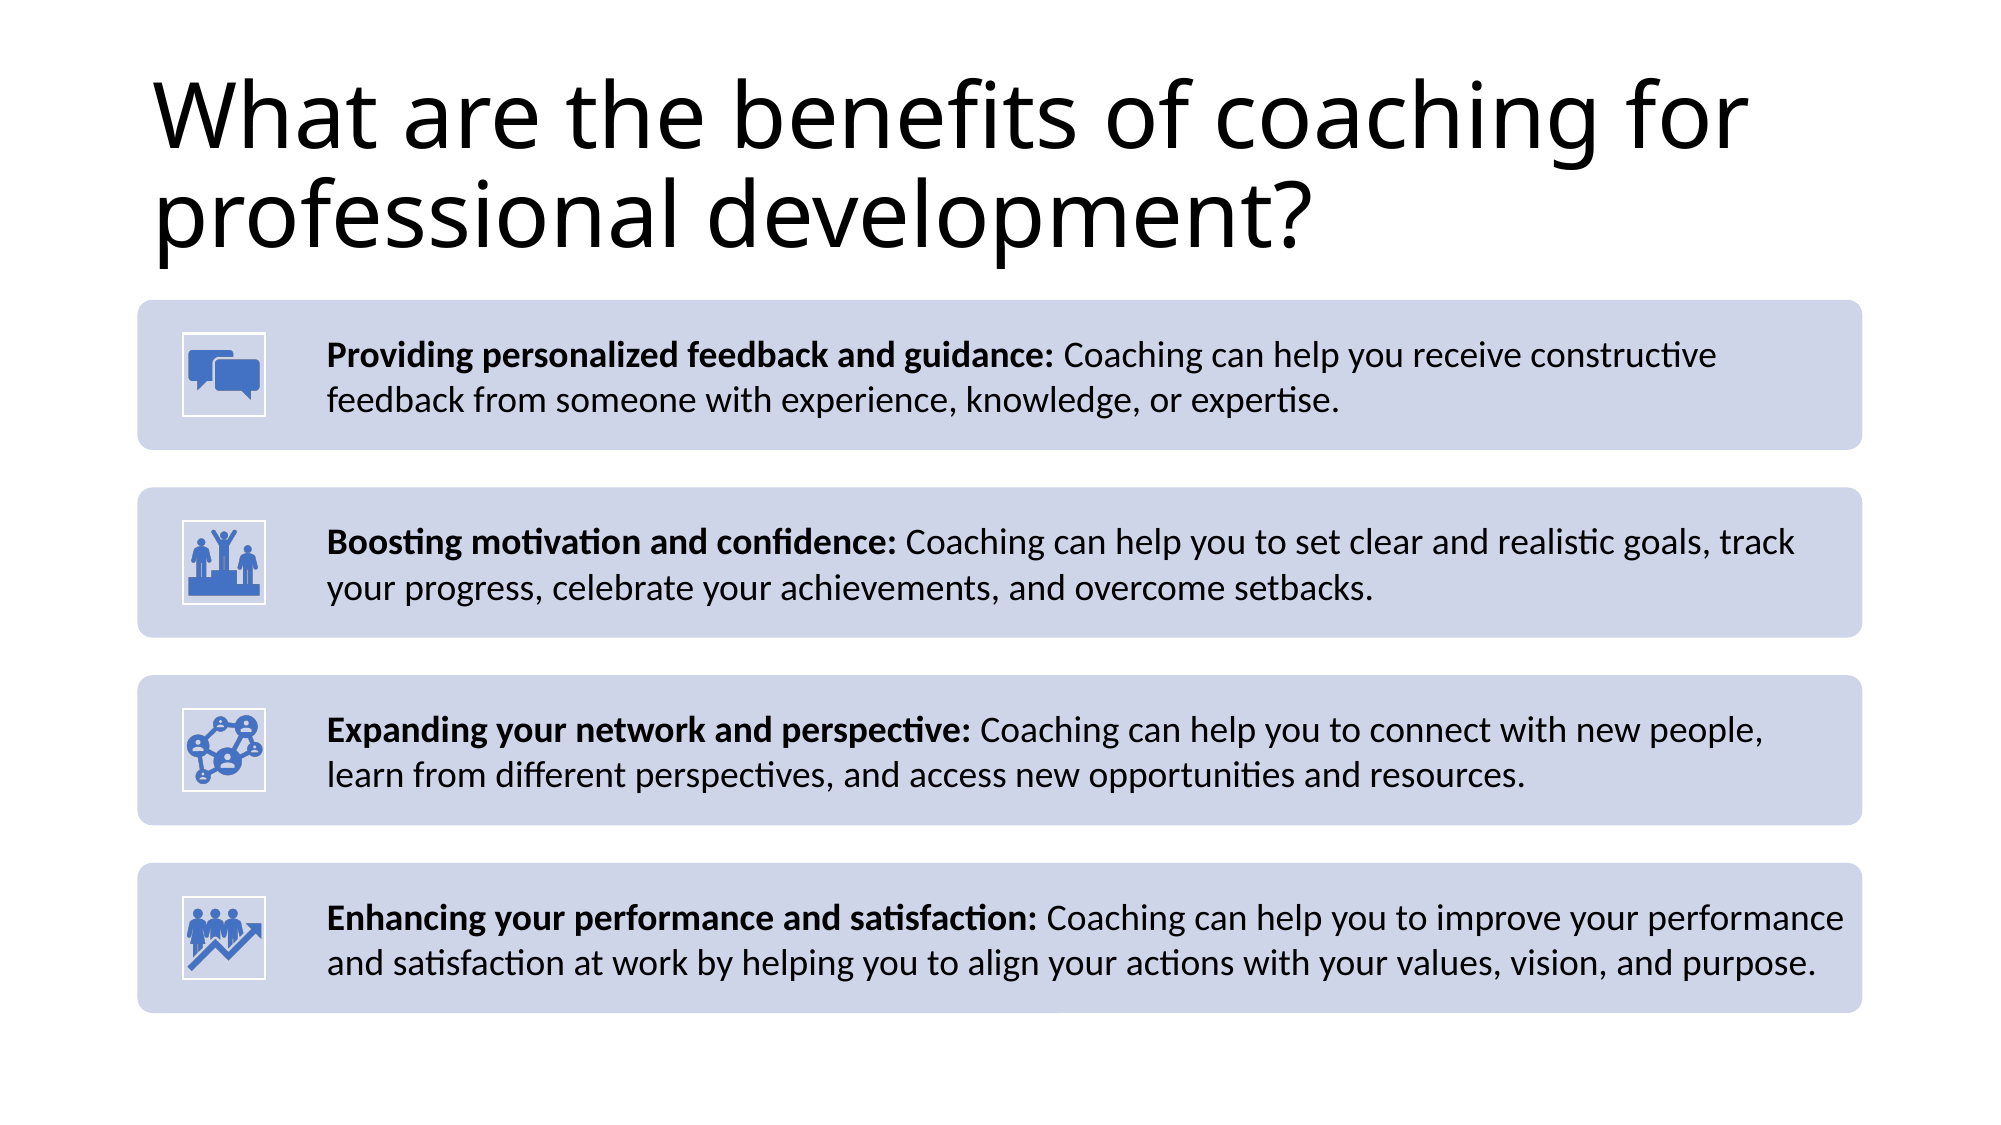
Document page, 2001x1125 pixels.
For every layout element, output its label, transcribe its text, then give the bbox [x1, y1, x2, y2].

title What are the benefits of coaching for professional development? [137, 59, 1863, 278]
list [137, 299, 1863, 1014]
